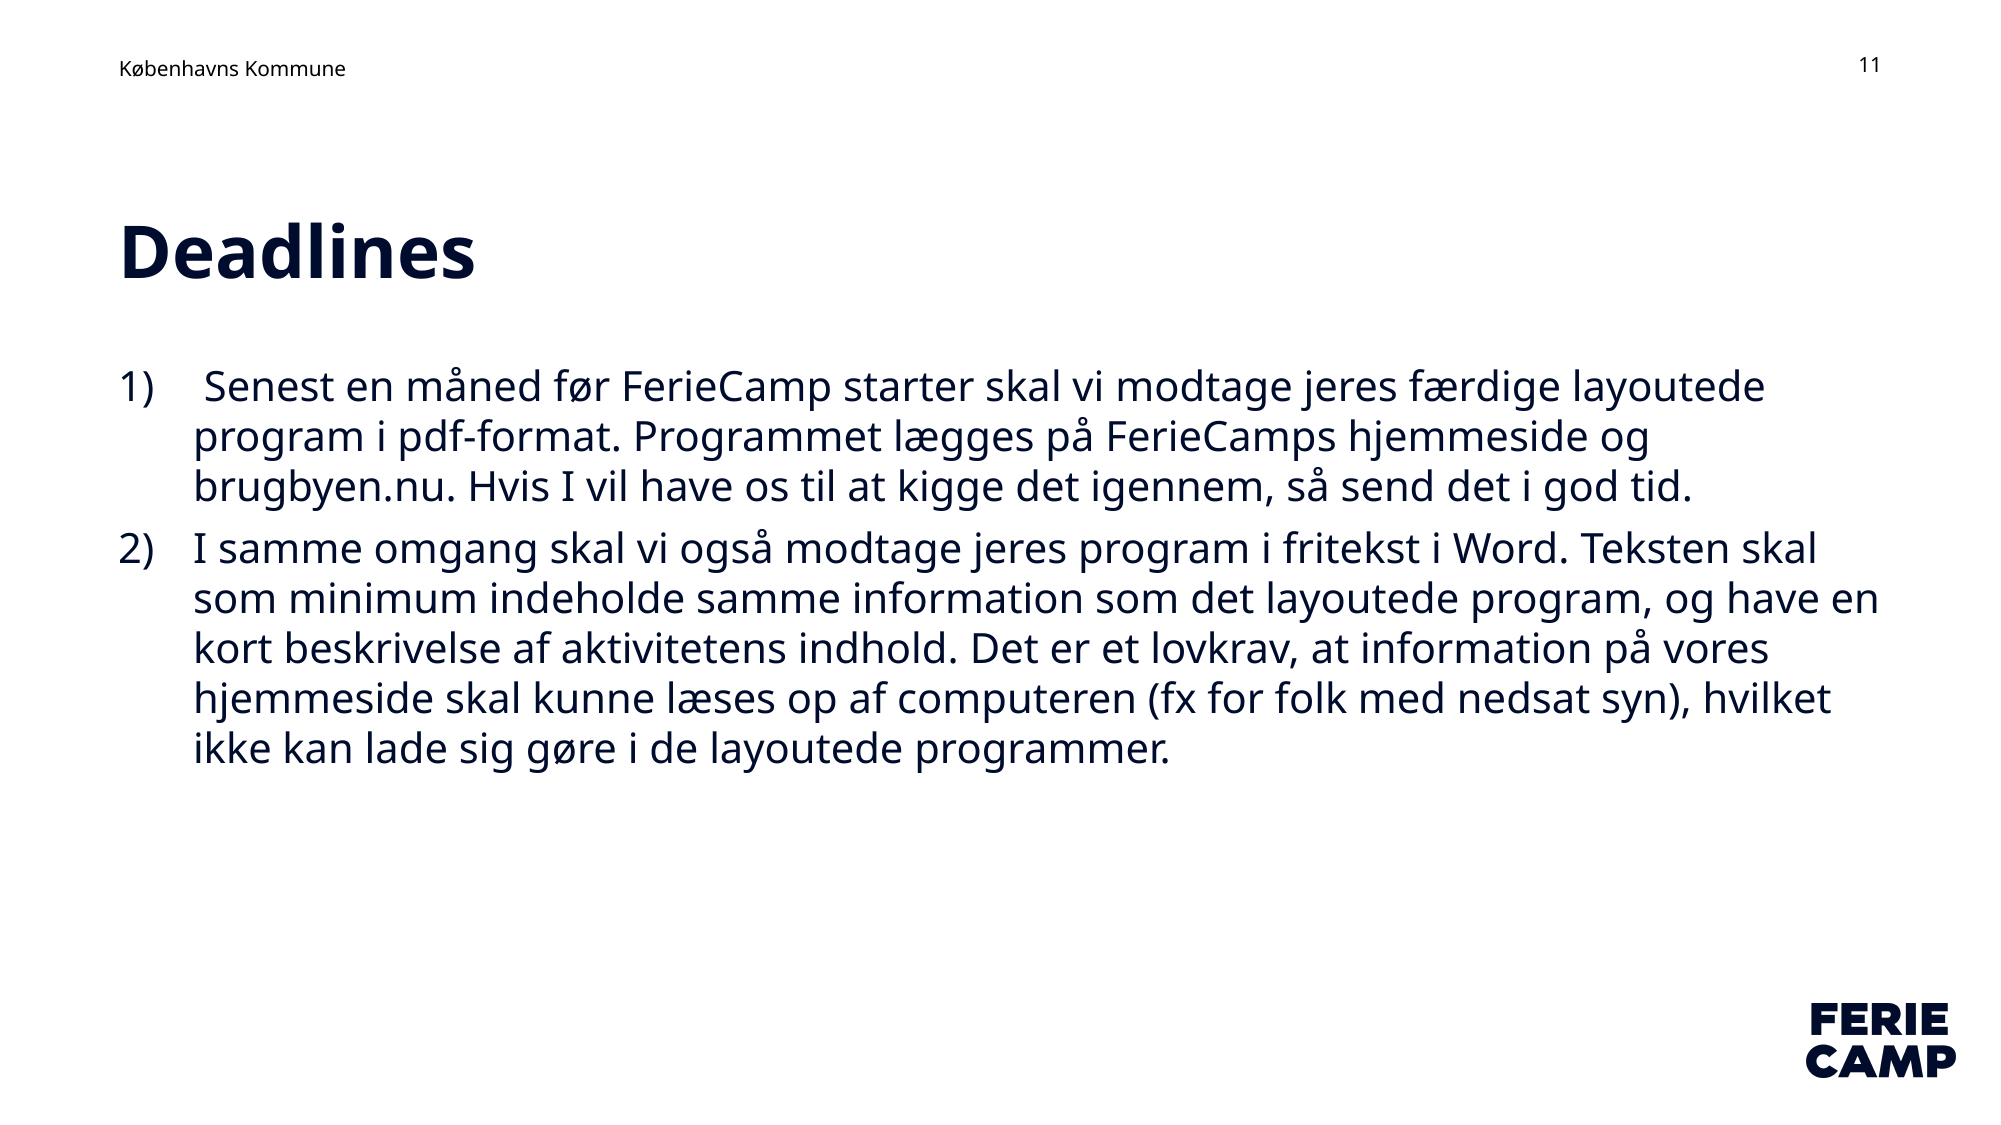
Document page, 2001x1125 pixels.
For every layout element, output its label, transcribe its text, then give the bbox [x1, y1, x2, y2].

picture [1806, 1003, 1956, 1078]
slide_number 11 [1817, 50, 1882, 81]
title Deadlines [118, 146, 1882, 294]
list Senest en måned før FerieCamp starter skal vi modtage jeres færdige layoutede program i pdf-format. Programmet lægges på FerieCamps hjemmeside og brugbyen.nu. Hvis I vil have os til at kigge det igennem, så send det i god tid. I samme omgang skal vi også modtage jeres program i fritekst i Word. Teksten skal som minimum indeholde samme information som det layoutede program, og have en kort beskrivelse af aktivitetens indhold. Det er et lovkrav, at information på vores hjemmeside skal kunne læses op af computeren (fx for folk med nedsat syn), hvilket ikke kan lade sig gøre i de layoutede programmer. [118, 359, 1882, 1007]
